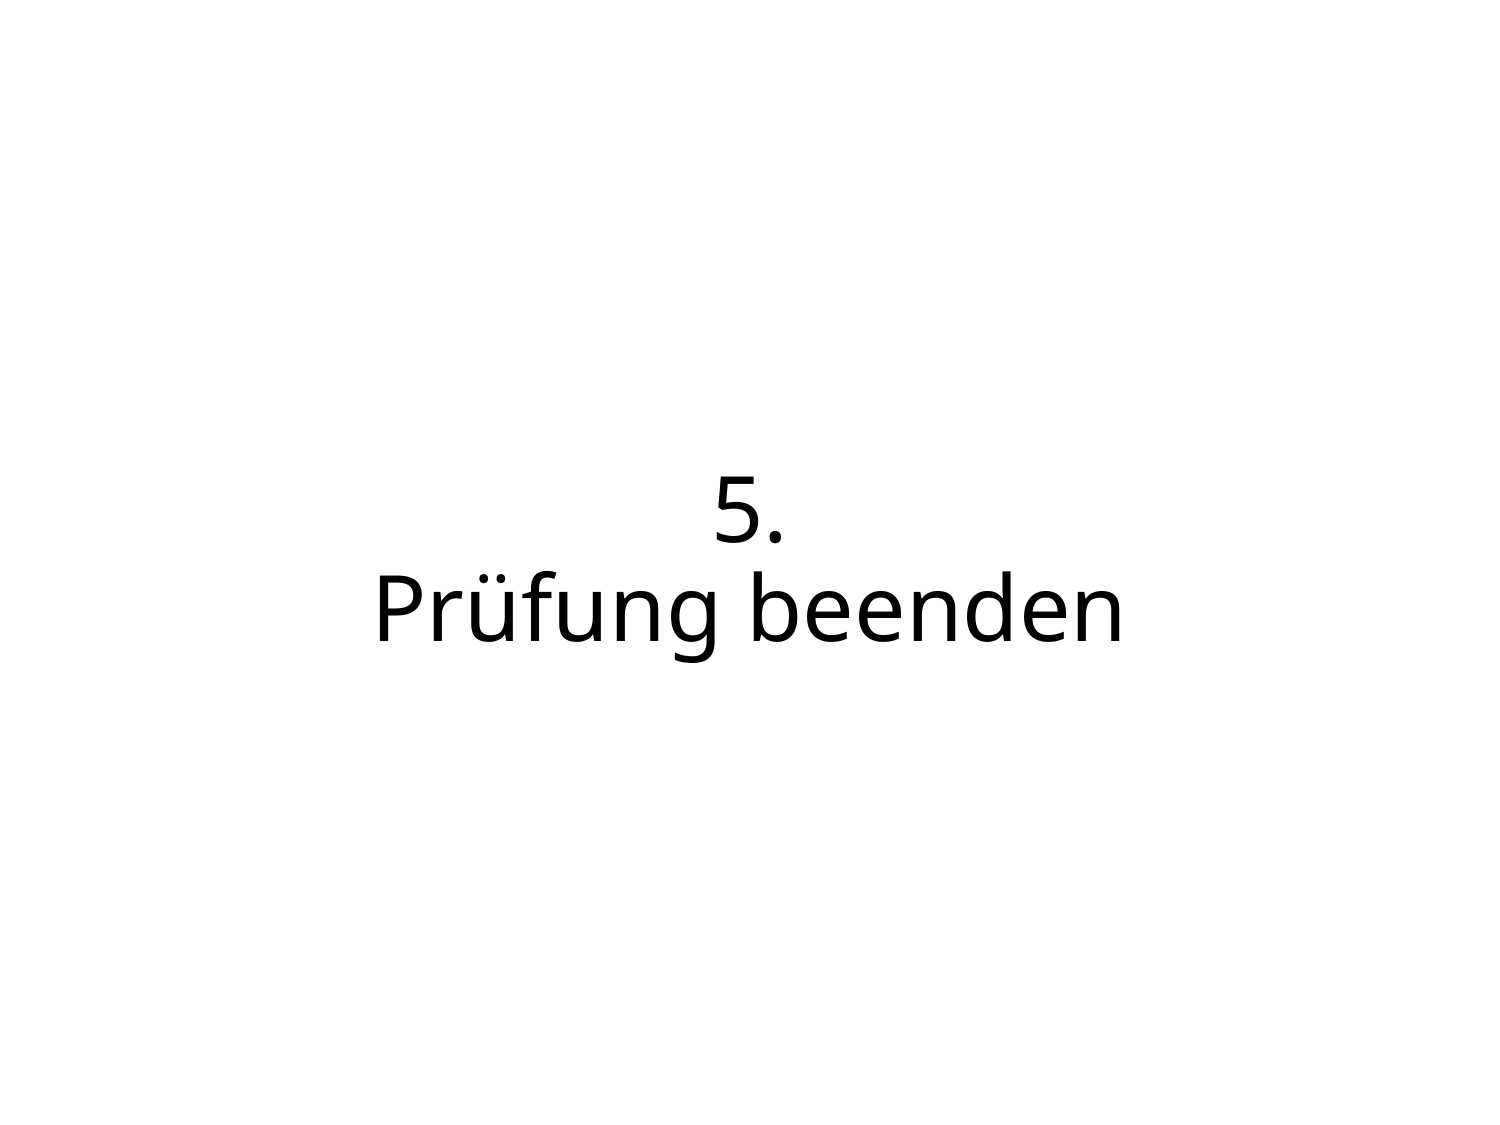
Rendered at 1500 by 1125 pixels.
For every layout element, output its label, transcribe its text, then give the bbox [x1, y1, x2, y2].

title 5. Prüfung beenden [0, 0, 1500, 1125]
